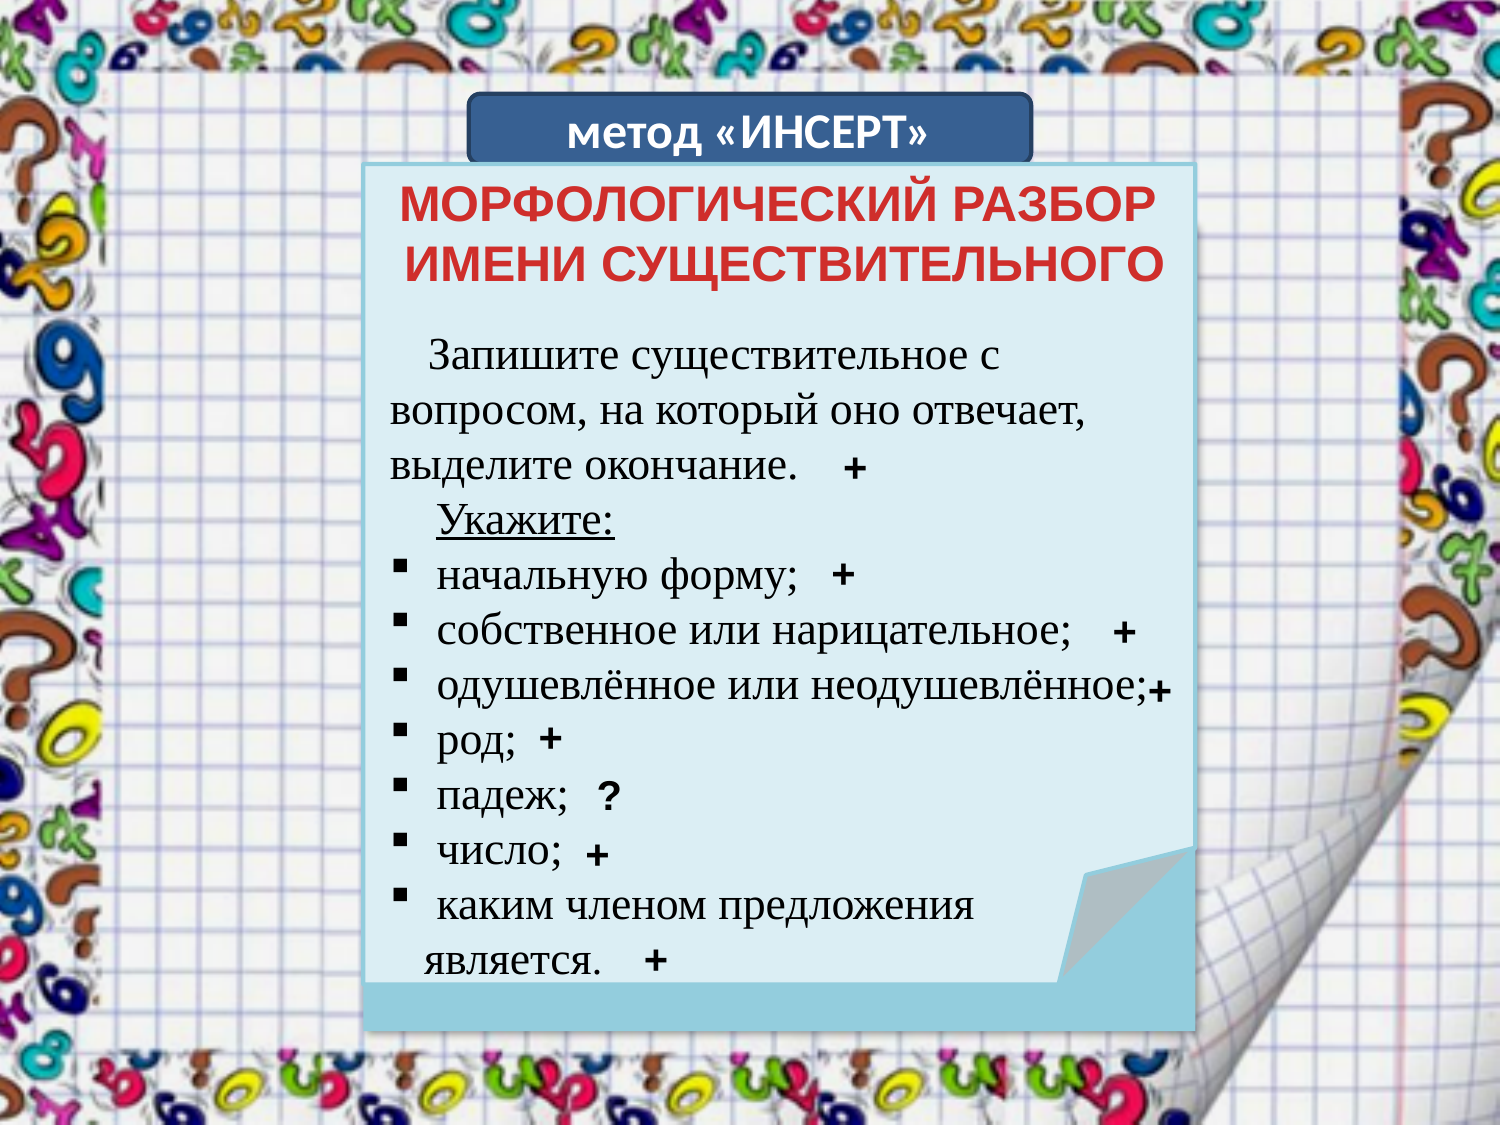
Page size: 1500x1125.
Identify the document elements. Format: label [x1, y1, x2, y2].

list [0, 0, 1500, 1125]
